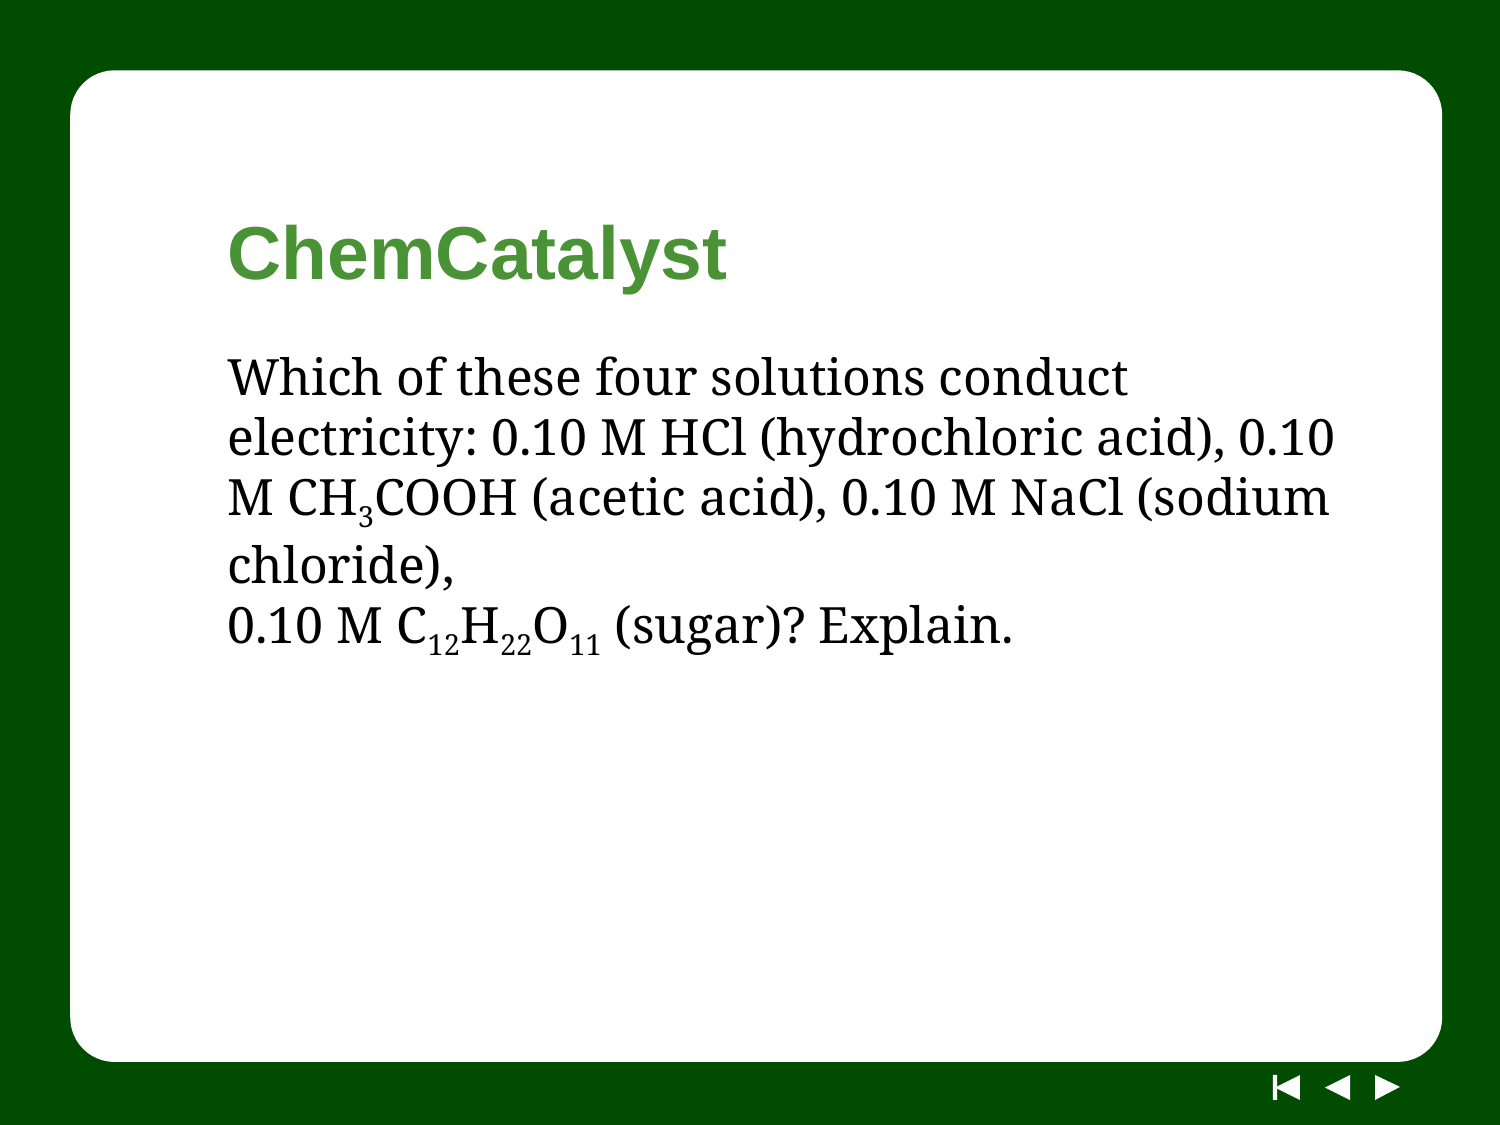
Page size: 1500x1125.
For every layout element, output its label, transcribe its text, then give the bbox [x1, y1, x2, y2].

title ChemCatalyst [212, 174, 1425, 325]
list Which of these four solutions conduct electricity: 0.10 M HCl (hydrochloric acid), 0.10 M CH3COOH (acetic acid), 0.10 M NaCl (sodium chloride), 0.10 M C12H22O11 (sugar)? Explain. [212, 337, 1400, 988]
